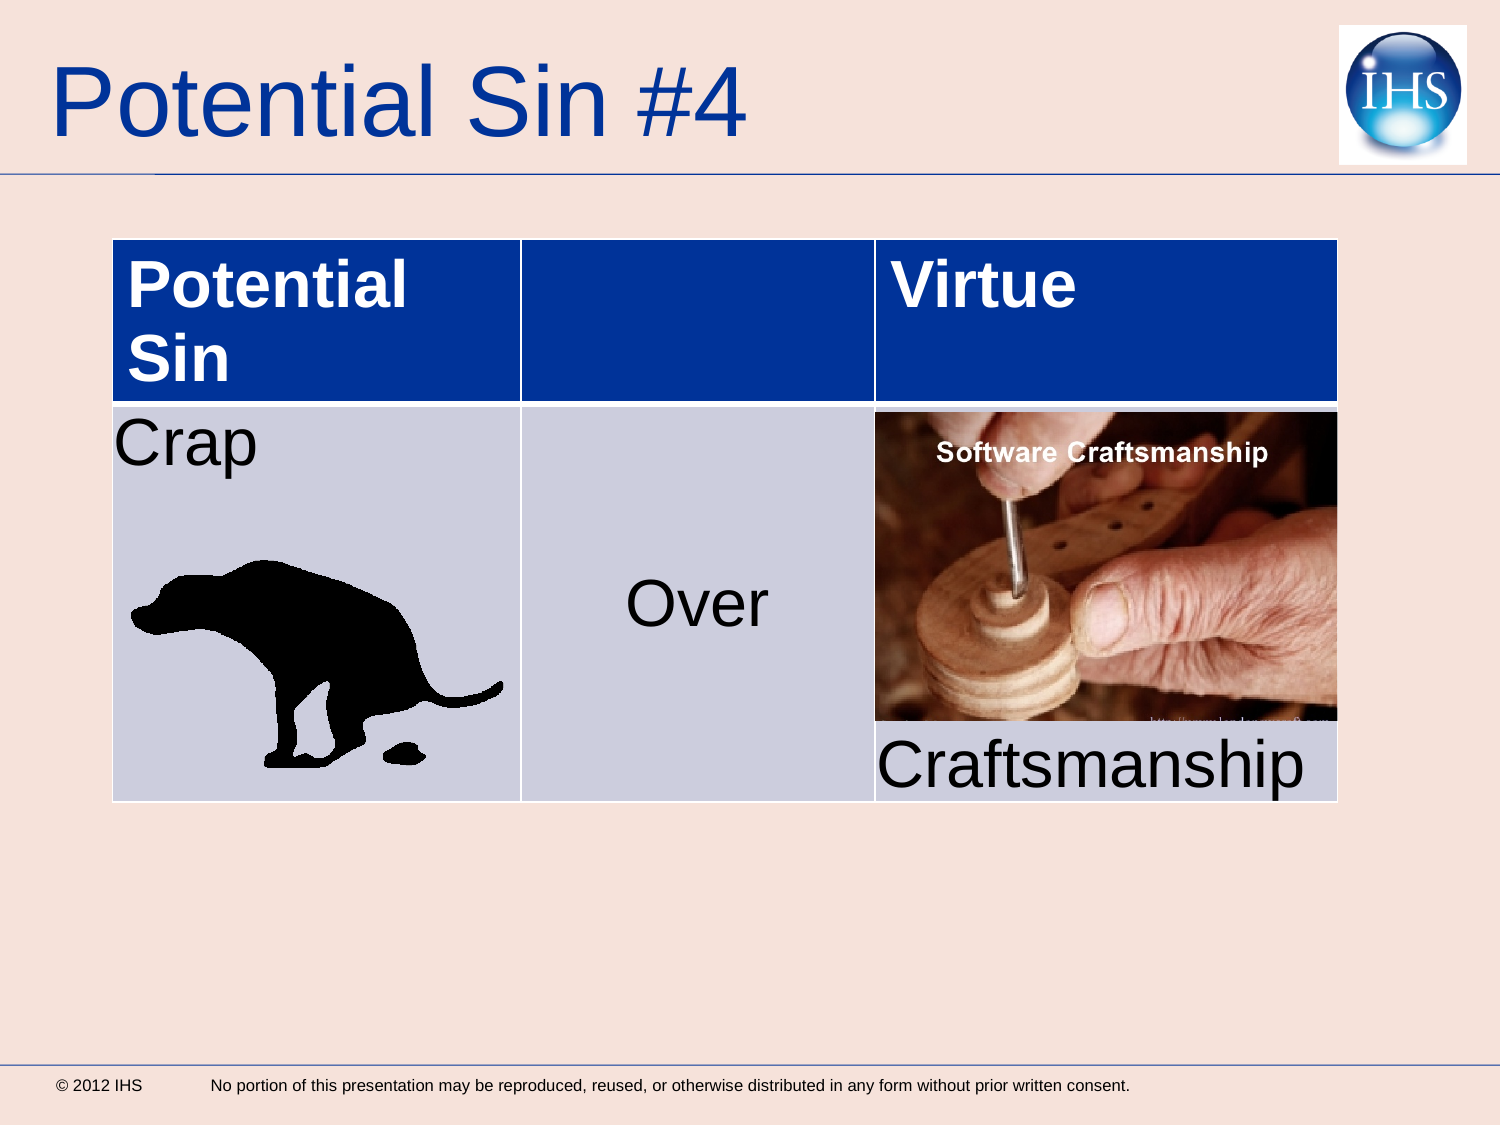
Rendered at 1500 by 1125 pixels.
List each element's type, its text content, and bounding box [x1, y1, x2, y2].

picture [112, 491, 526, 811]
table_cell Craftsmanship [876, 729, 1337, 801]
picture [1339, 25, 1467, 165]
title Potential Sin #4 [34, 22, 1277, 164]
table_cell Crap [113, 407, 520, 490]
table_header Potential Sin [113, 240, 520, 401]
table_cell Craftsmanship [876, 407, 1337, 411]
table_cell Over [522, 407, 874, 801]
table_header Virtue [876, 240, 1337, 401]
table_header [522, 240, 874, 401]
picture [874, 412, 1338, 722]
